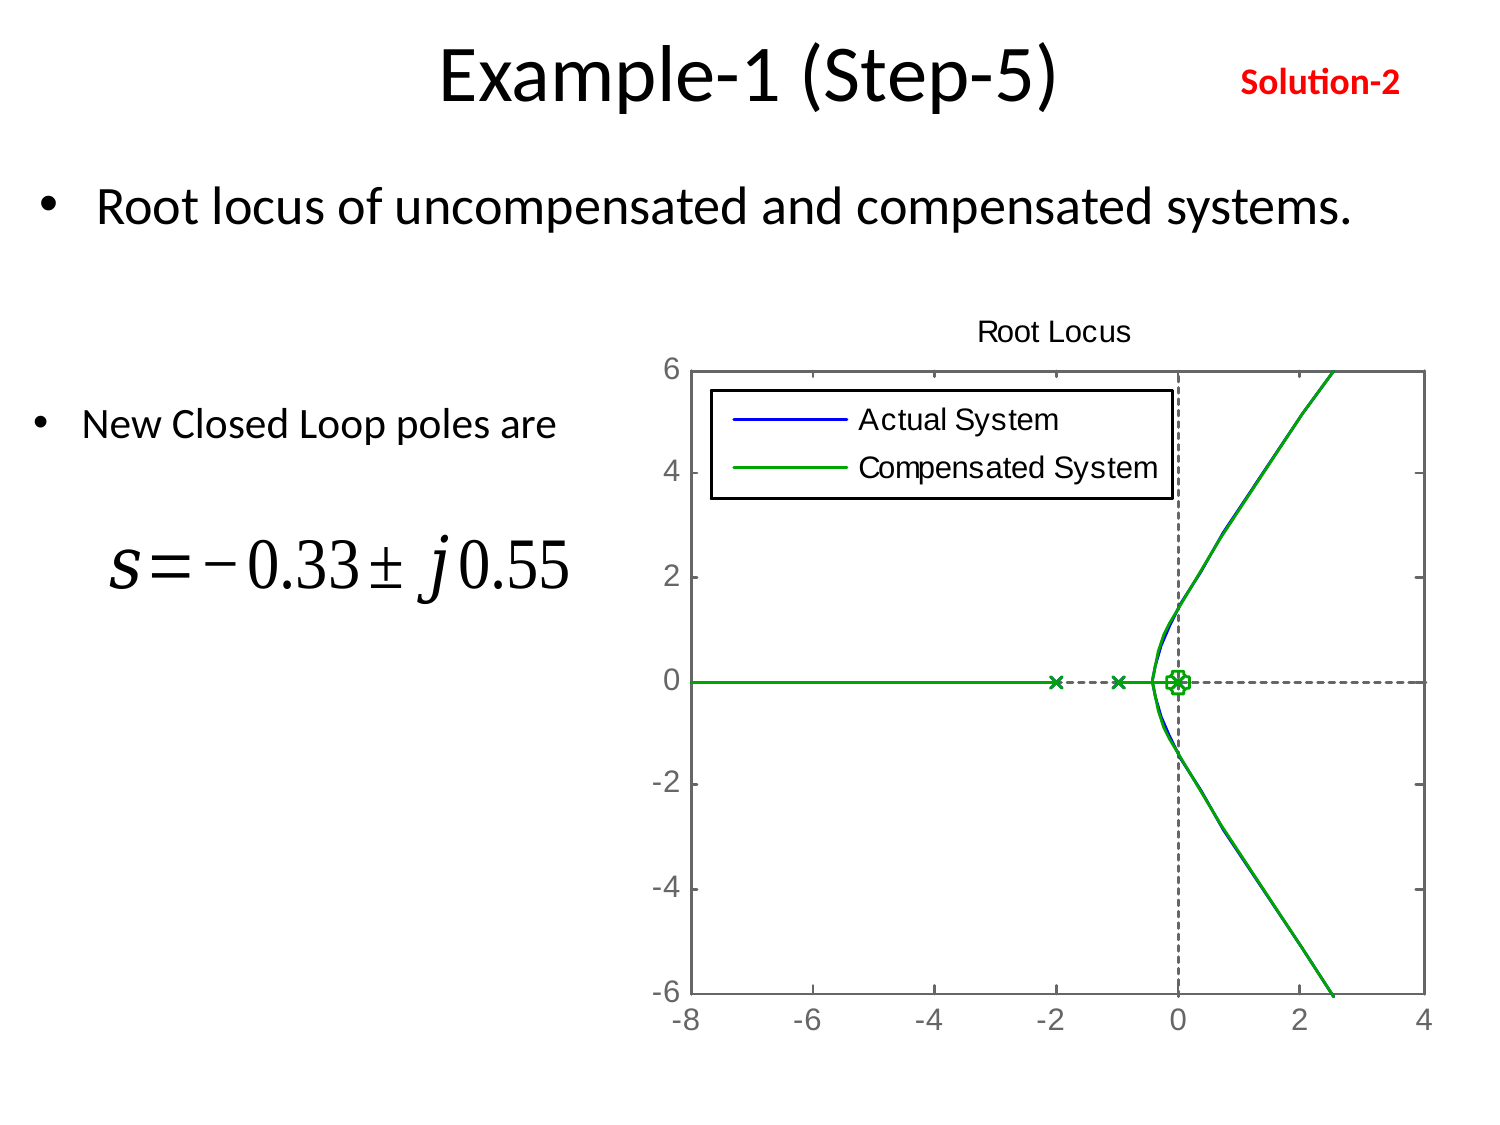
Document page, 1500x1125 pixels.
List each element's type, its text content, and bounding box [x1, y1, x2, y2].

text_box Solution-2 [1225, 49, 1416, 110]
list Root locus of uncompensated and compensated systems. [24, 162, 1475, 275]
text_box New Closed Loop poles are [18, 387, 598, 500]
picture [637, 312, 1451, 1041]
title Example-1 (Step-5) [75, 12, 1425, 125]
